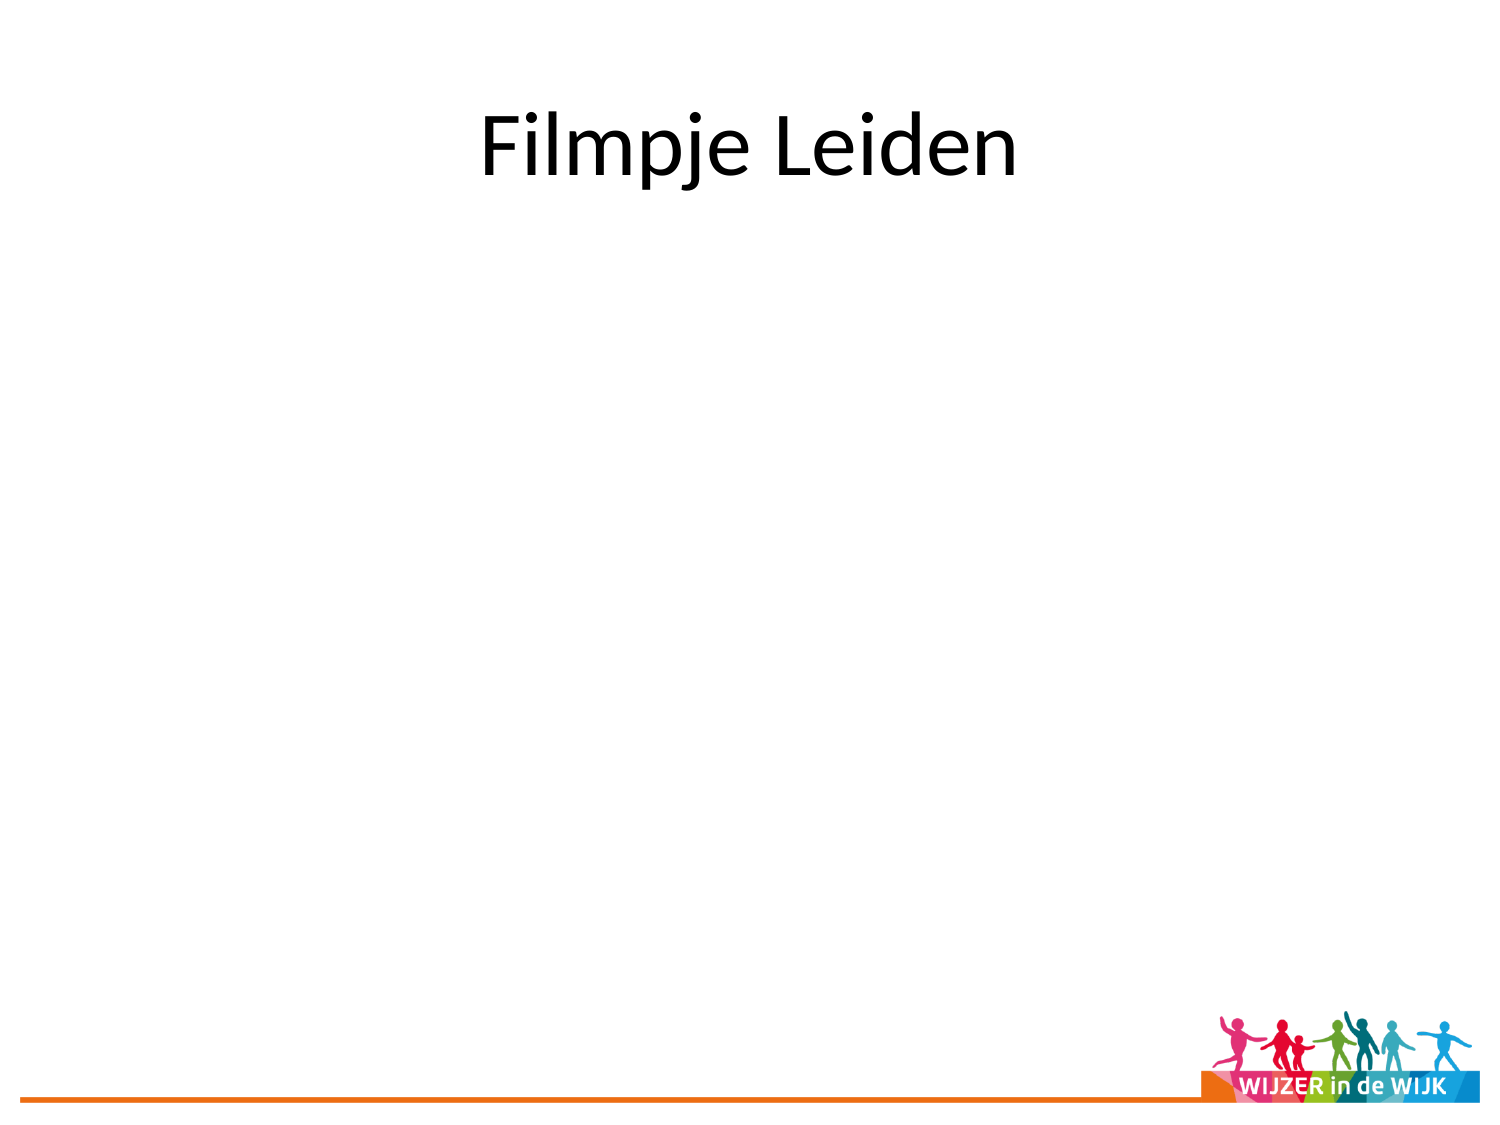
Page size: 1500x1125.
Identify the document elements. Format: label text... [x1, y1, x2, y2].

picture [20, 1011, 1480, 1103]
title Filmpje Leiden [75, 45, 1425, 233]
